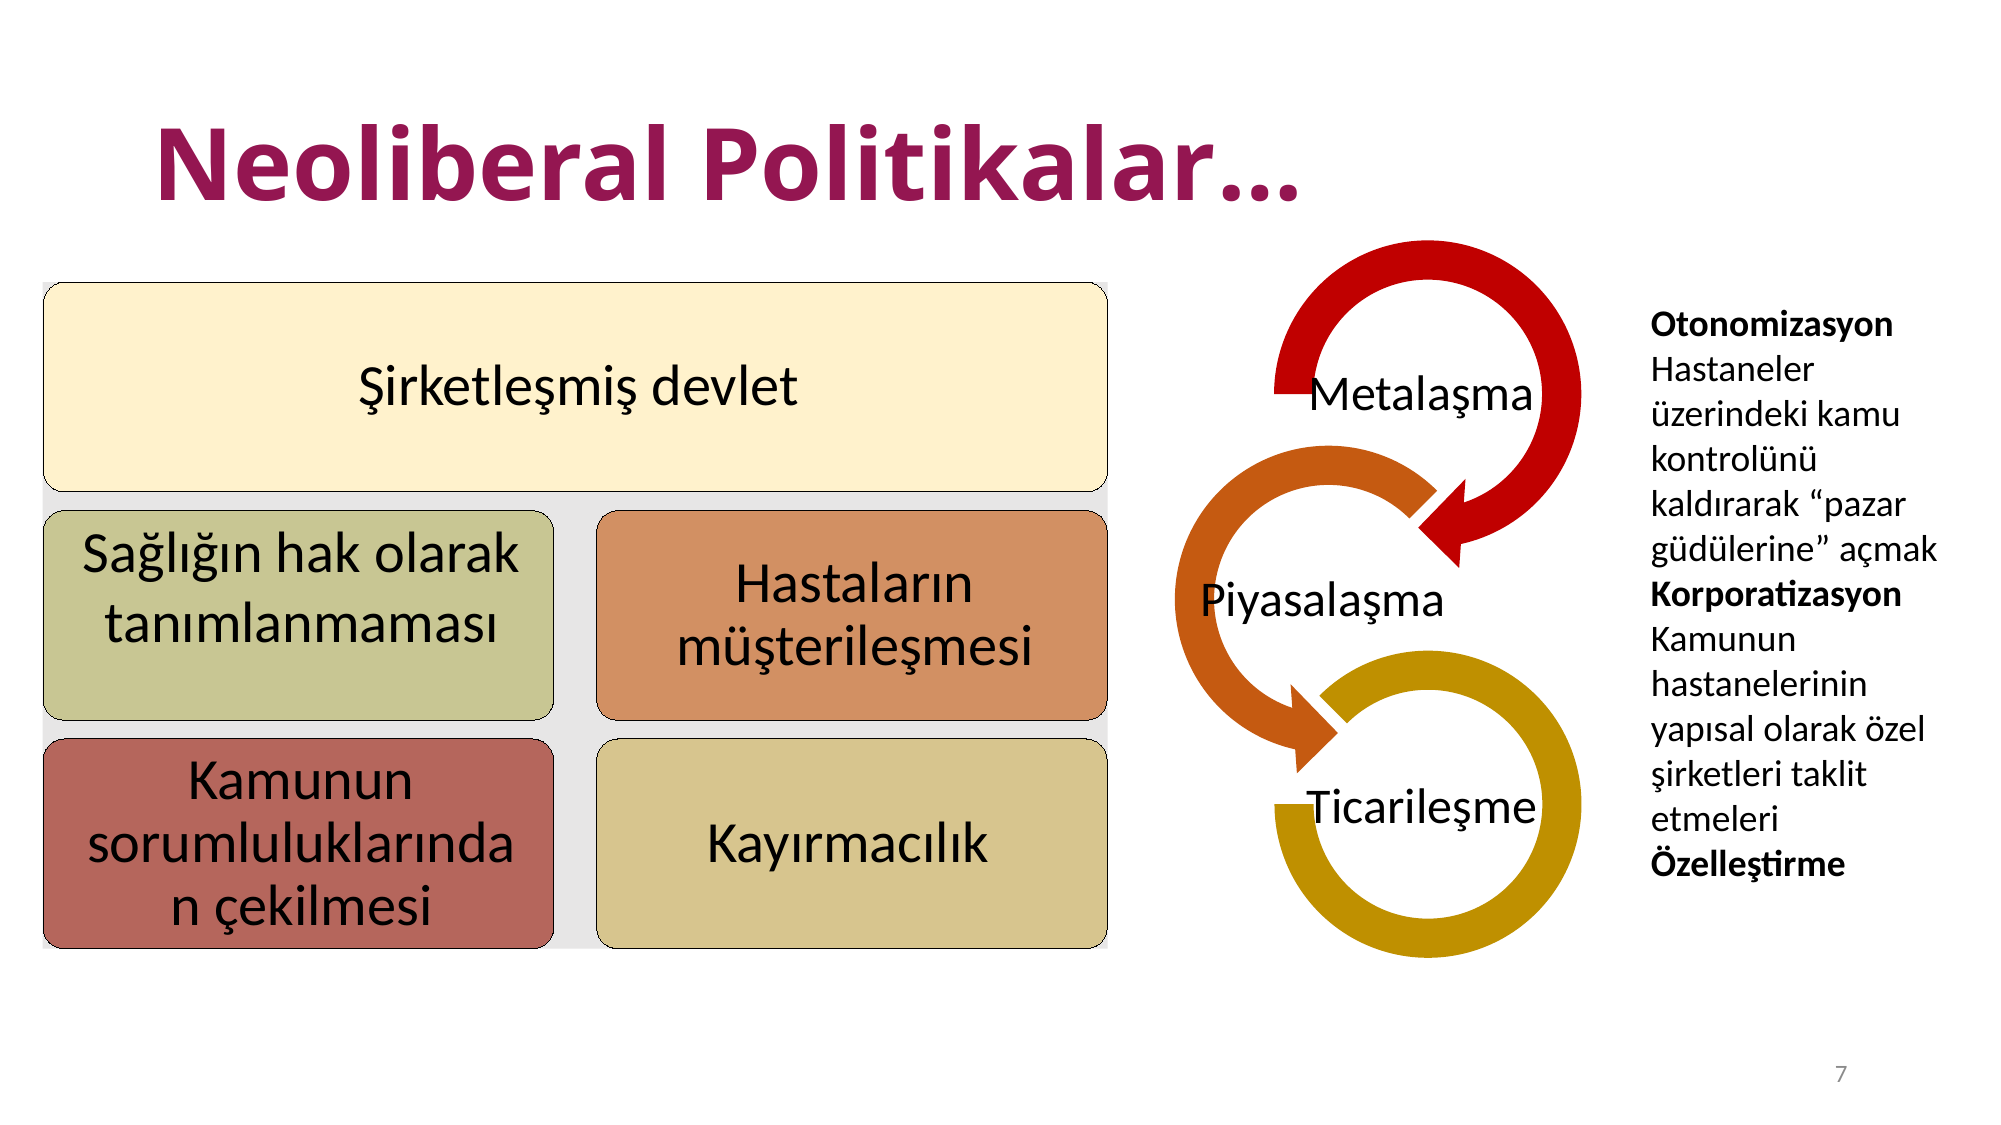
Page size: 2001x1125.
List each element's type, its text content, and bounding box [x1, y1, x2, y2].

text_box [42, 282, 1023, 949]
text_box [1023, 215, 1733, 958]
slide_number 7 [1412, 1042, 1863, 1103]
title Neoliberal Politikalar… [137, 59, 1863, 278]
text_box Otonomizasyon Hastaneler üzerindeki kamu kontrolünü kaldırarak “pazar güdülerine” açmak Korporatizasyon Kamunun hastanelerinin yapısal olarak özel şirketleri taklit etmeleri Özelleştirme [1733, 291, 1981, 937]
